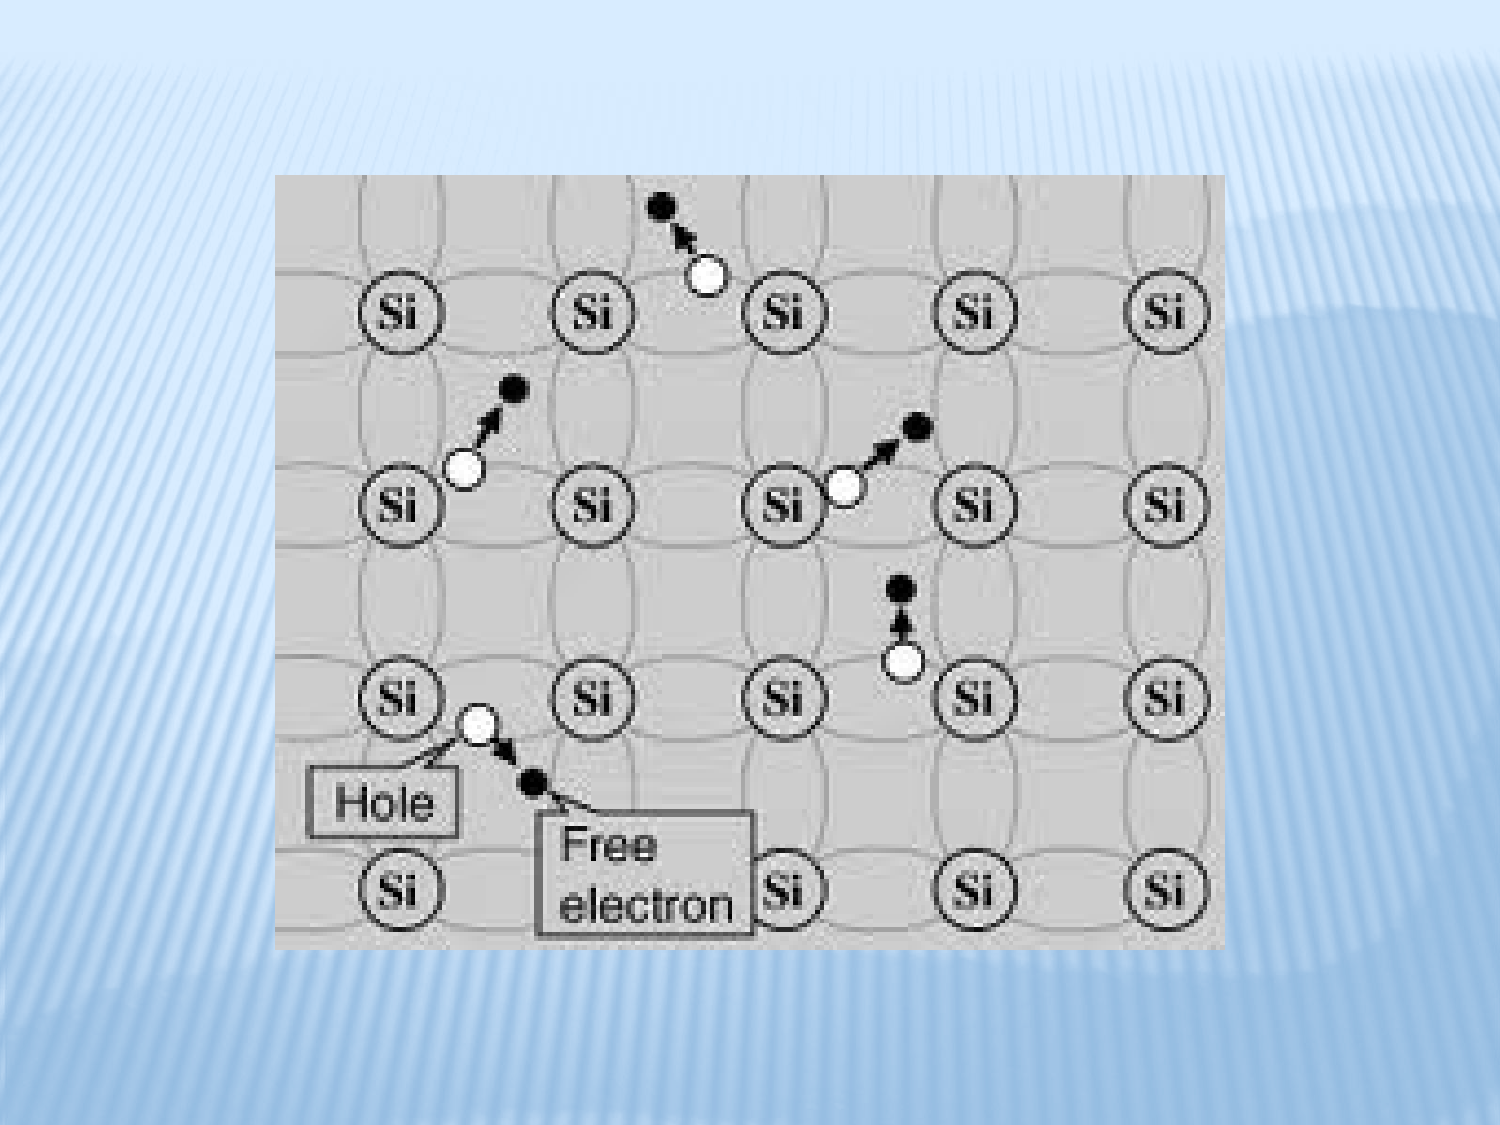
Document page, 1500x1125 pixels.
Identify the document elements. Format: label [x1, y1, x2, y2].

picture [274, 175, 1226, 950]
